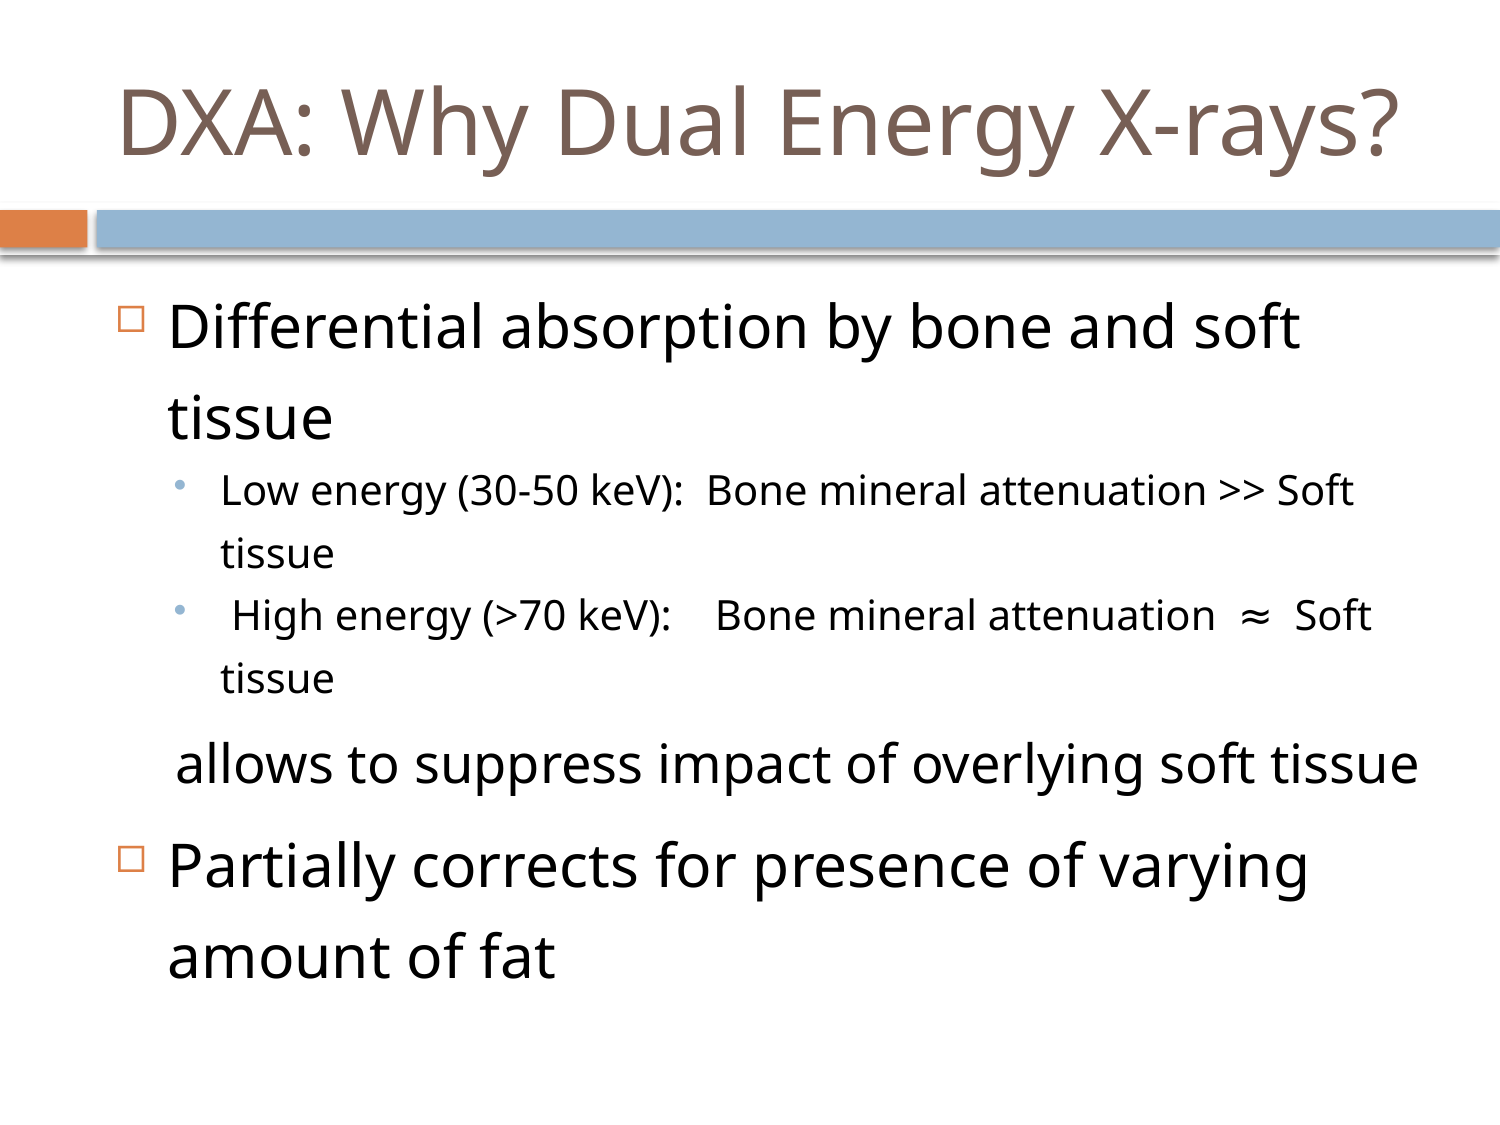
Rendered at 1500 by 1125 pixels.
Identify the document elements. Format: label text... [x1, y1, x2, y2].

title DXA: Why Dual Energy X-rays? [100, 37, 1438, 200]
list Differential absorption by bone and soft tissue Low energy (30-50 keV): Bone mineral attenuation >> Soft tissue High energy (>70 keV): Bone mineral attenuation ≈ Soft tissue allows to suppress impact of overlying soft tissue Partially corrects for presence of varying amount of fat [100, 262, 1438, 1000]
